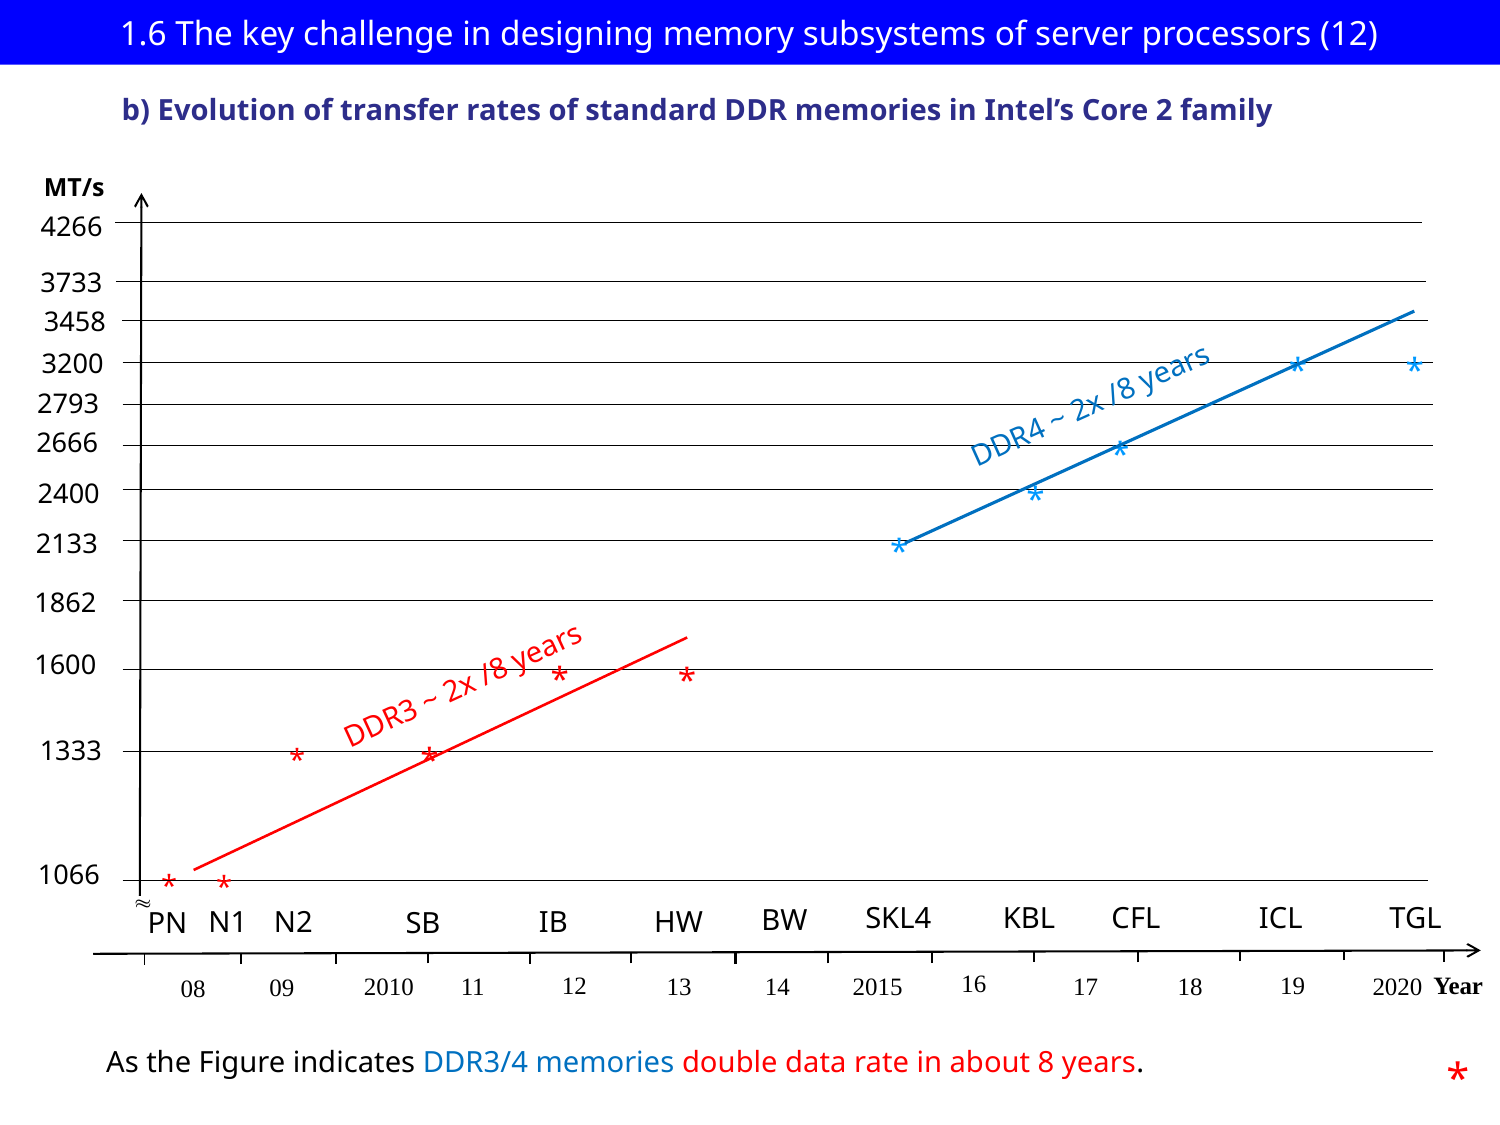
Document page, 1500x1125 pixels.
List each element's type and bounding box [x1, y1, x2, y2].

text_box [106, 83, 1297, 134]
text_box [1431, 1044, 1489, 1109]
text_box [18, 163, 1500, 1029]
text_box [91, 1036, 1167, 1086]
title [0, 0, 1500, 65]
